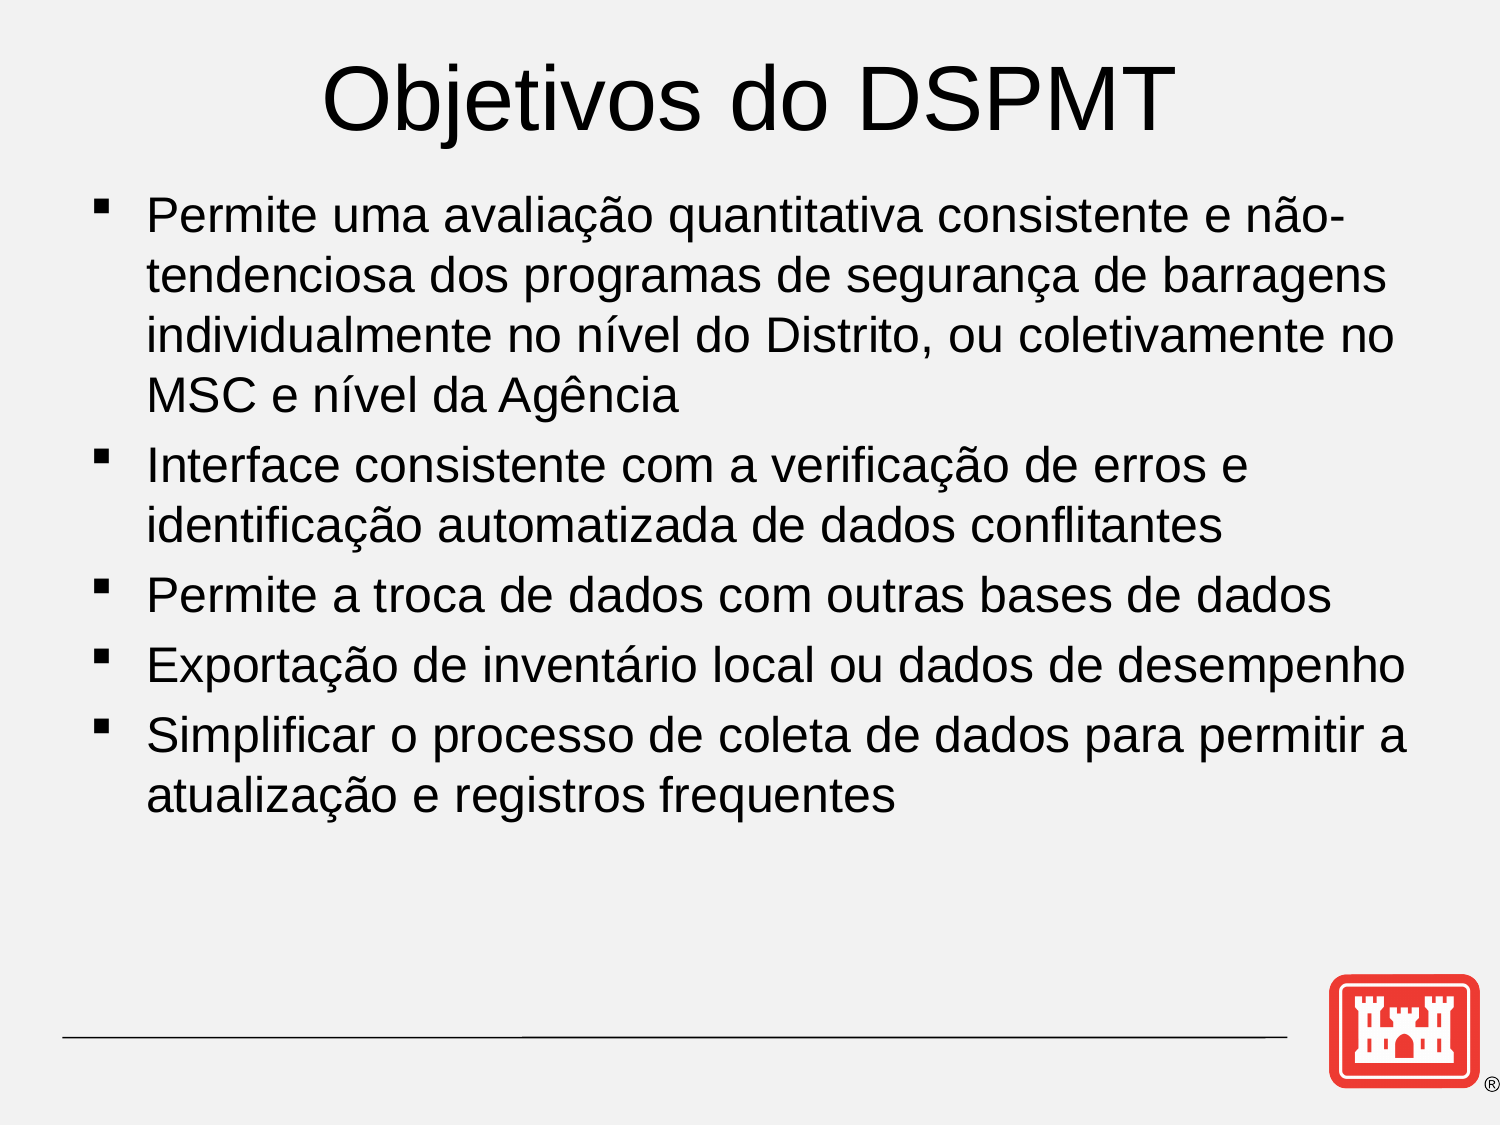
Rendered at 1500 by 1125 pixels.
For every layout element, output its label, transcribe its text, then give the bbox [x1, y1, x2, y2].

title Objetivos do DSPMT [74, 0, 1426, 174]
list Permite uma avaliação quantitativa consistente e não-tendenciosa dos programas de segurança de barragens individualmente no nível do Distrito, ou coletivamente no MSC e nível da Agência Interface consistente com a verificação de erros e identificação automatizada de dados conflitantes Permite a troca de dados com outras bases de dados Exportação de inventário local ou dados de desempenho Simplificar o processo de coleta de dados para permitir a atualização e registros frequentes [74, 174, 1426, 826]
picture [1329, 974, 1500, 1092]
